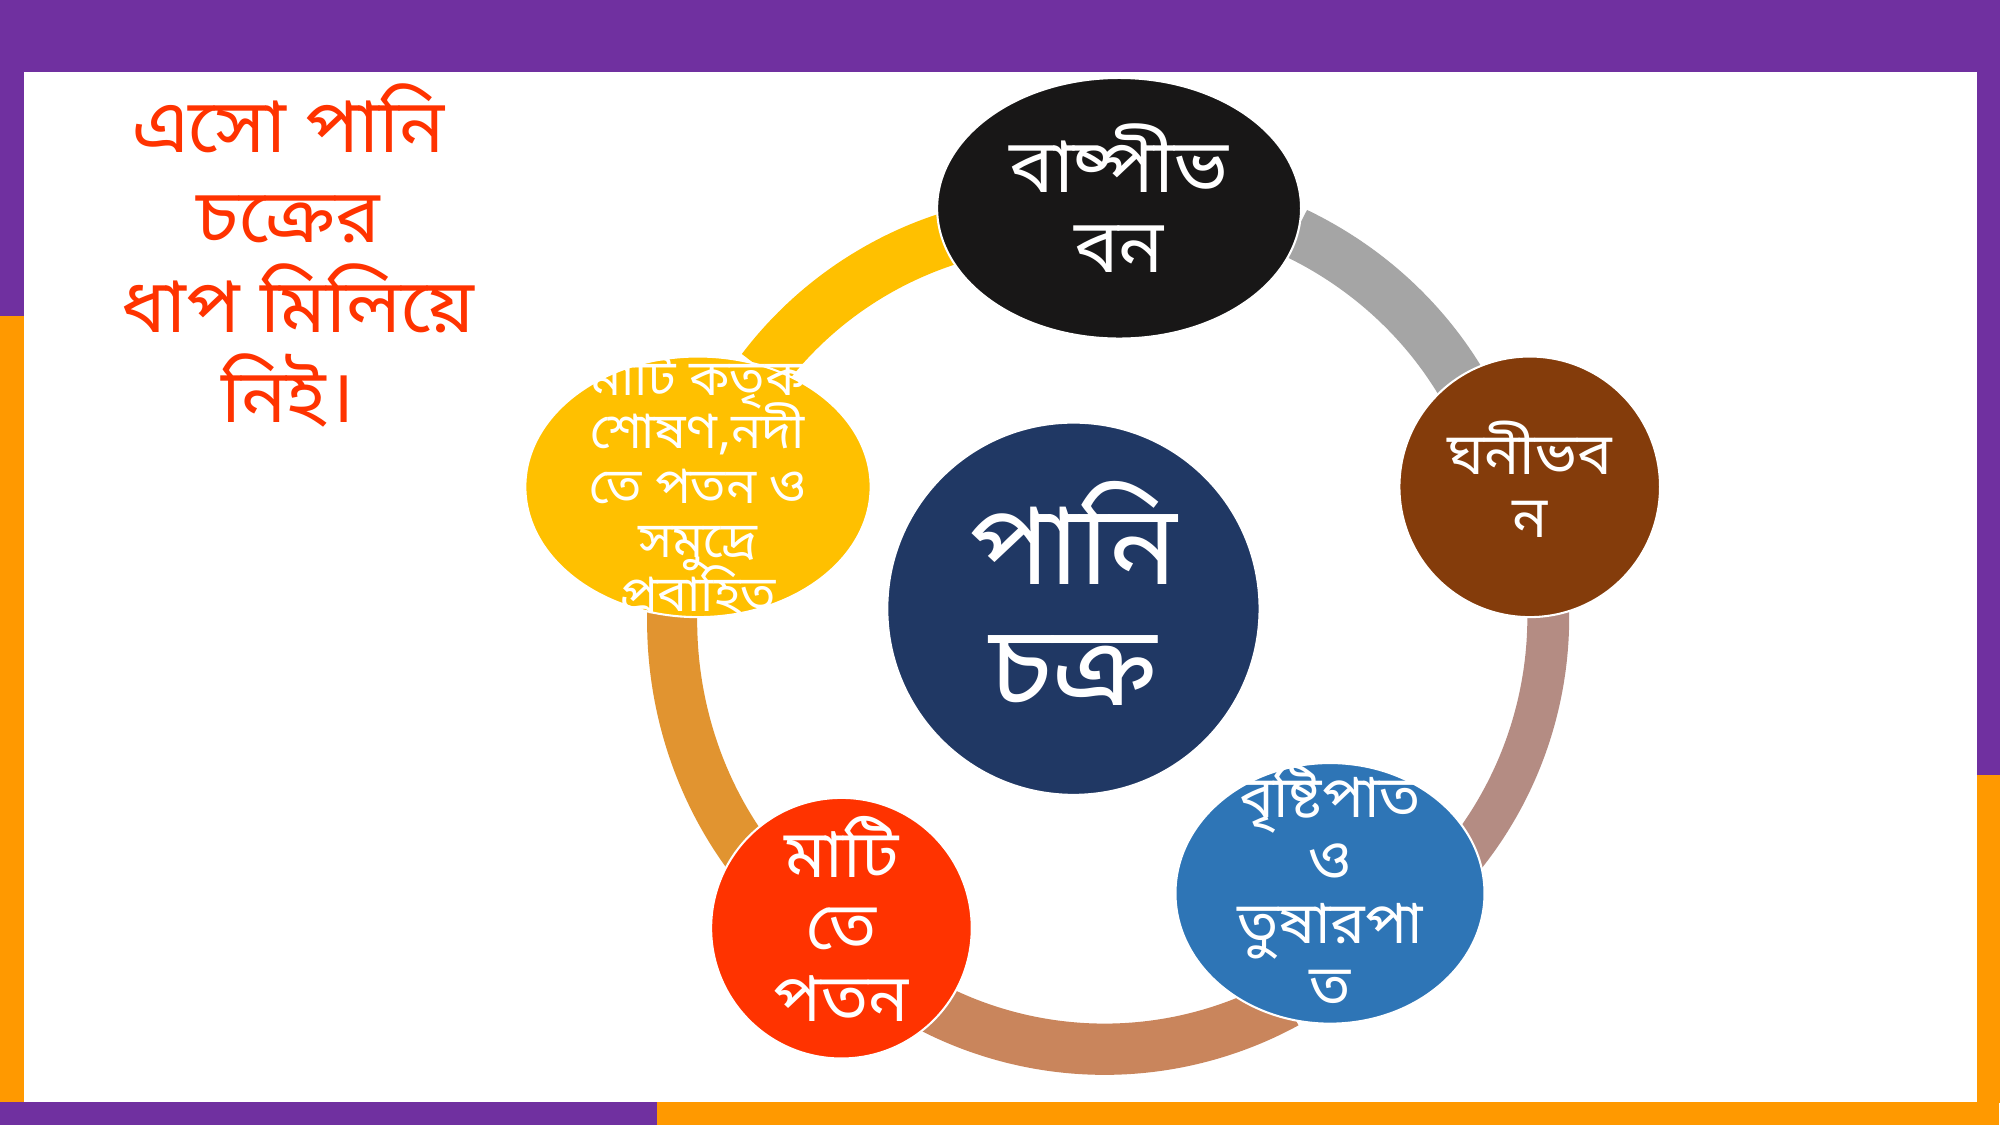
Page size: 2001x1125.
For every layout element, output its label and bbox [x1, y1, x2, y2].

text_box [0, 0, 2000, 1115]
